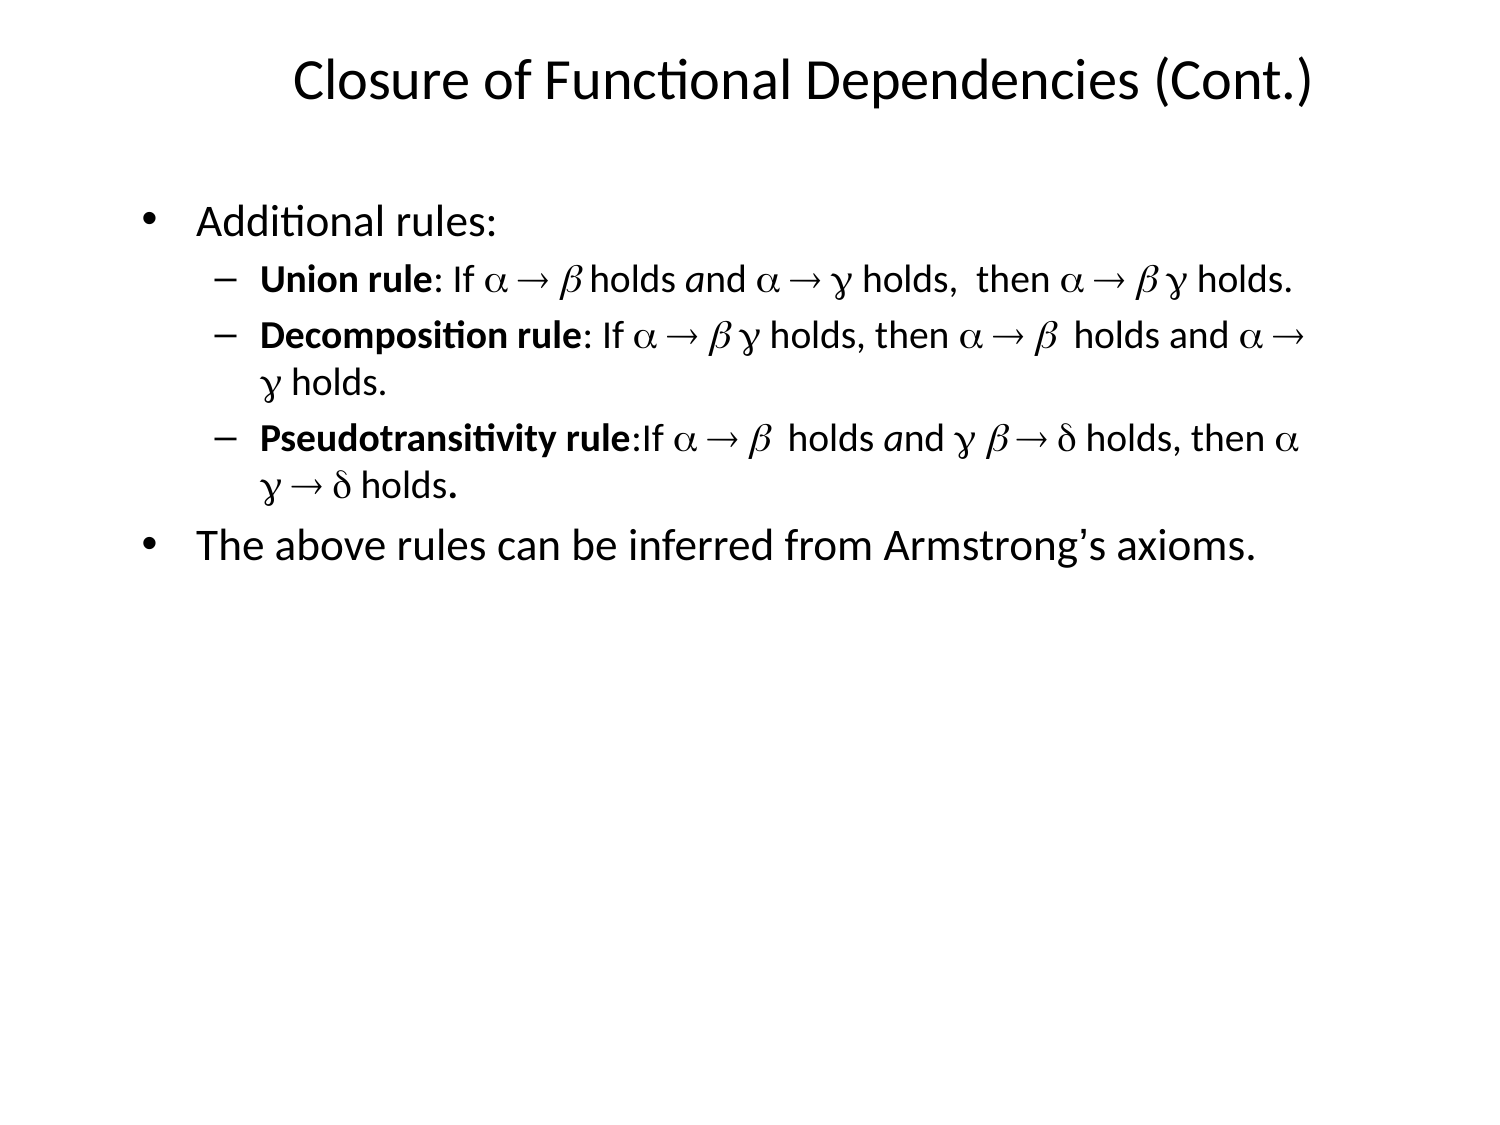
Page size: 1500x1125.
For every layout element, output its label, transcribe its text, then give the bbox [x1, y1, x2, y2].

list Additional rules: Union rule: If    holds and    holds, then     holds. Decomposition rule: If     holds, then    holds and    holds. Pseudotransitivity rule:If    holds and     holds, then     holds. The above rules can be inferred from Armstrong’s axioms. [126, 183, 1322, 589]
title Closure of Functional Dependencies (Cont.) [141, 26, 1467, 127]
